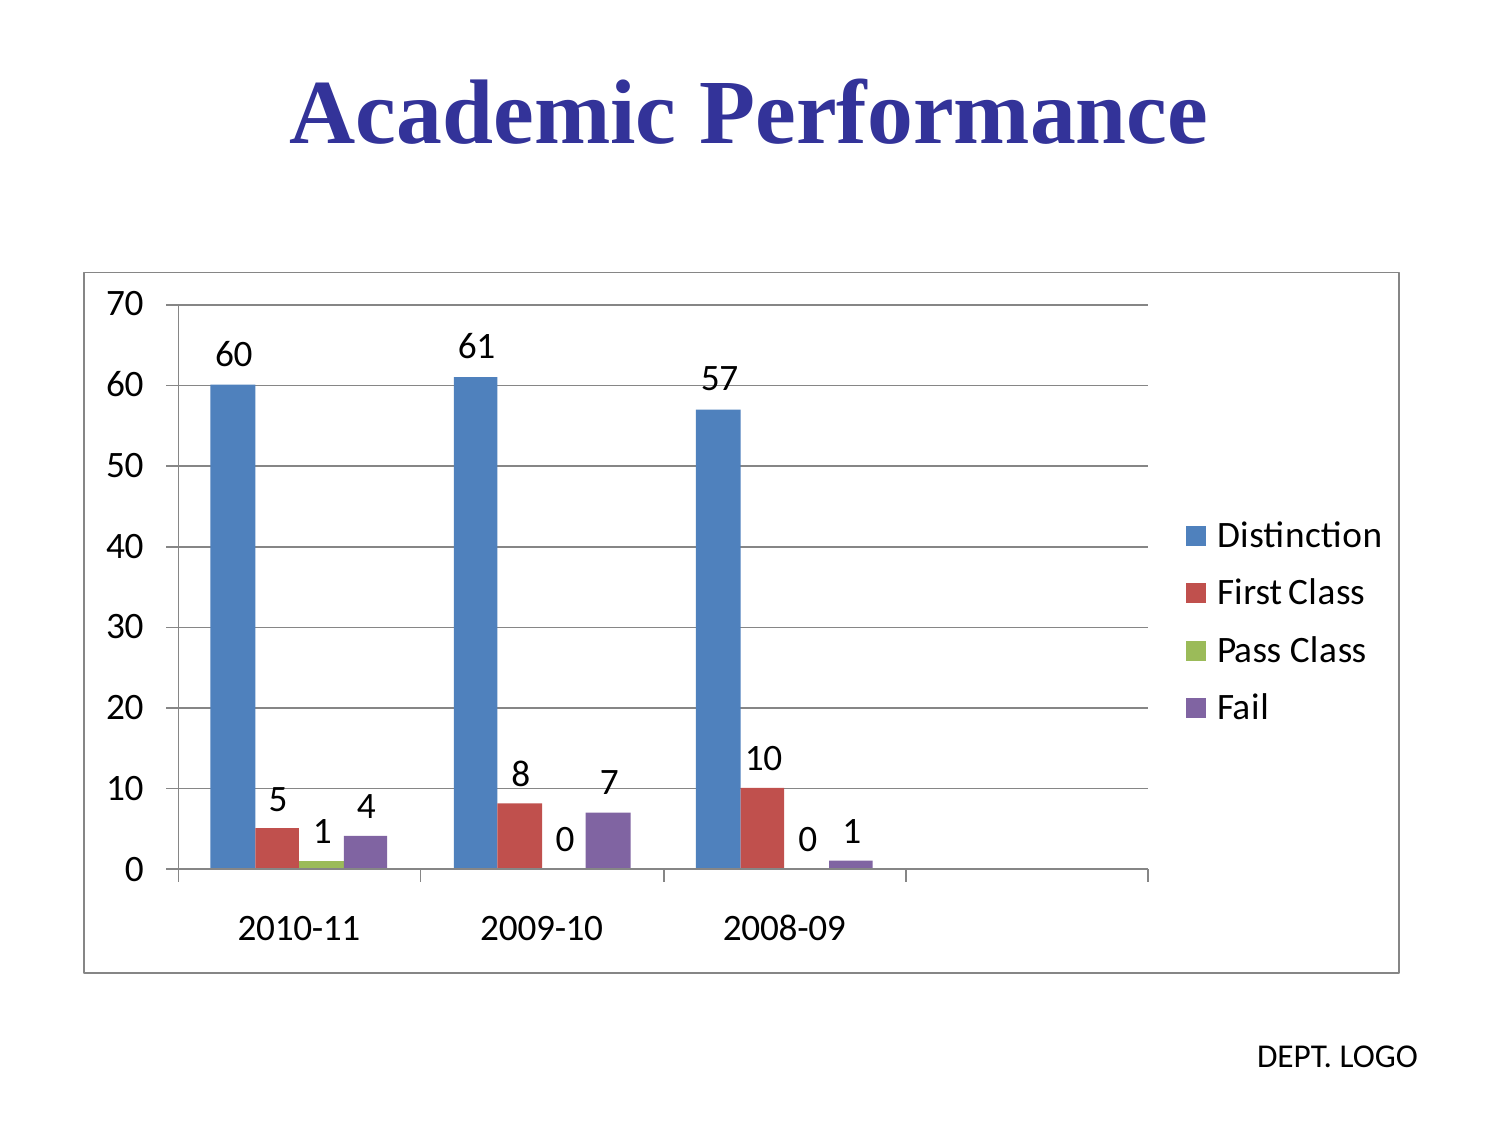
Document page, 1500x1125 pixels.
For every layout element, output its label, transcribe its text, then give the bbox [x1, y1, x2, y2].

text_box DEPT. LOGO [1175, 982, 1500, 1125]
text_box Academic Performance [74, 12, 1425, 200]
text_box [75, 263, 1407, 981]
